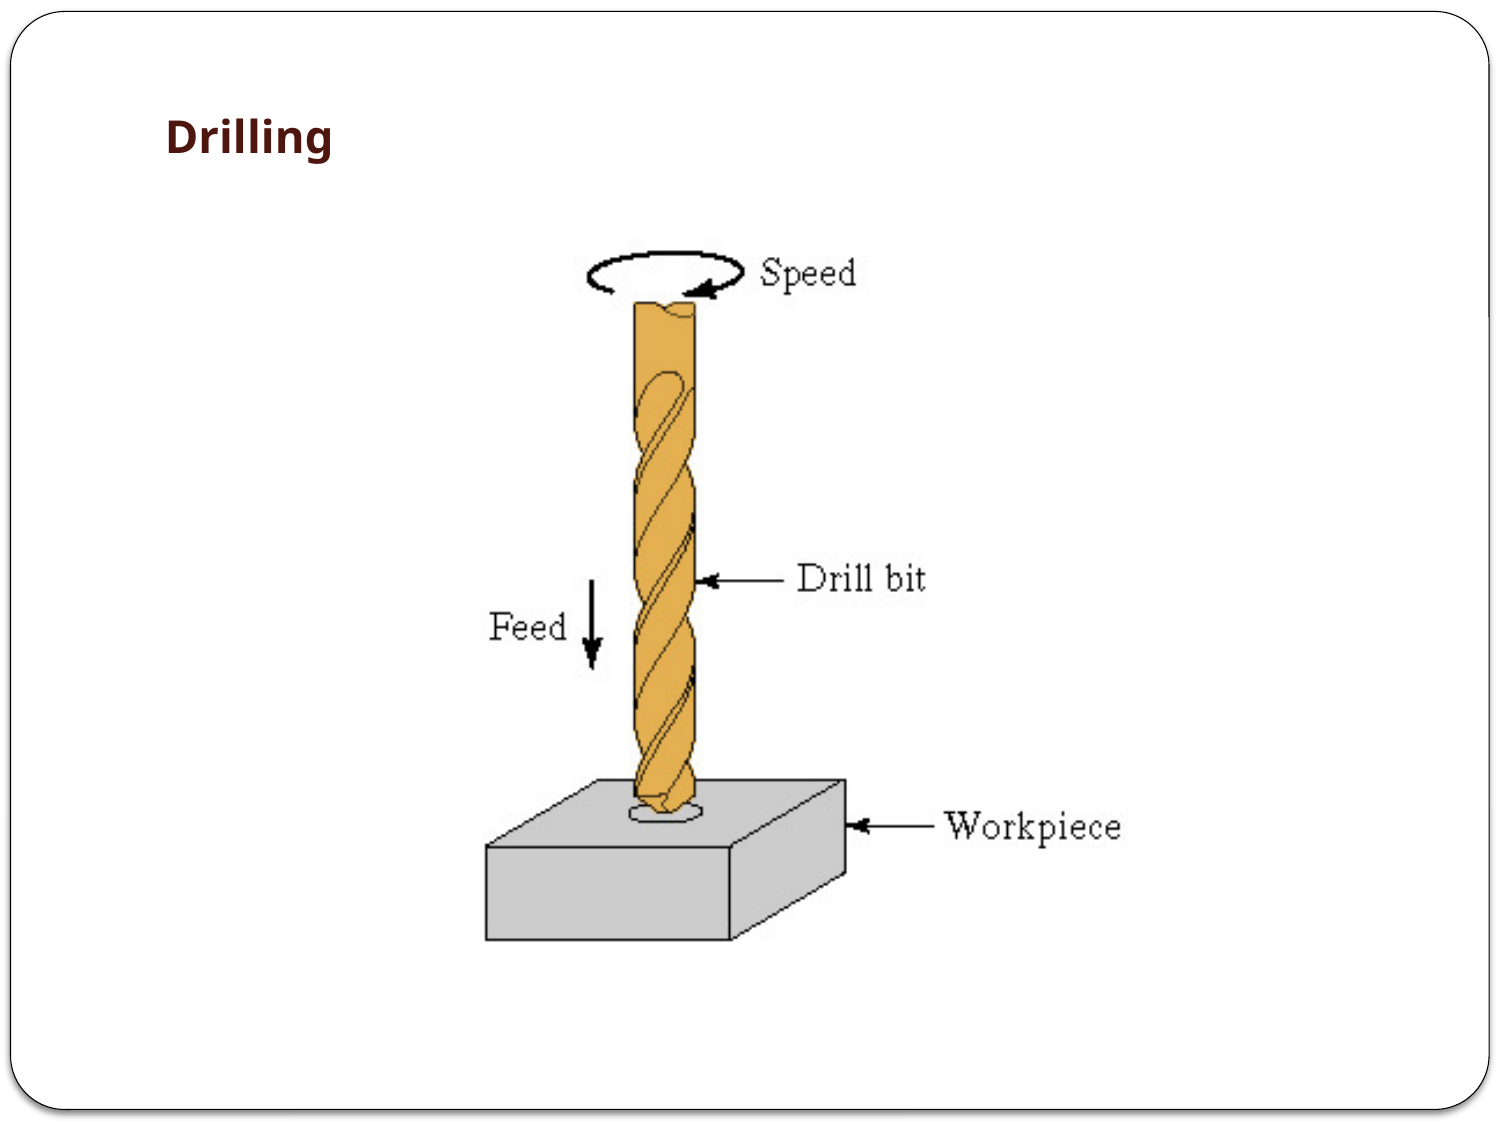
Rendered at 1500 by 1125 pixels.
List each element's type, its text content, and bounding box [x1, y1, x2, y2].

title Drilling [150, 45, 1425, 233]
picture [407, 219, 1176, 988]
